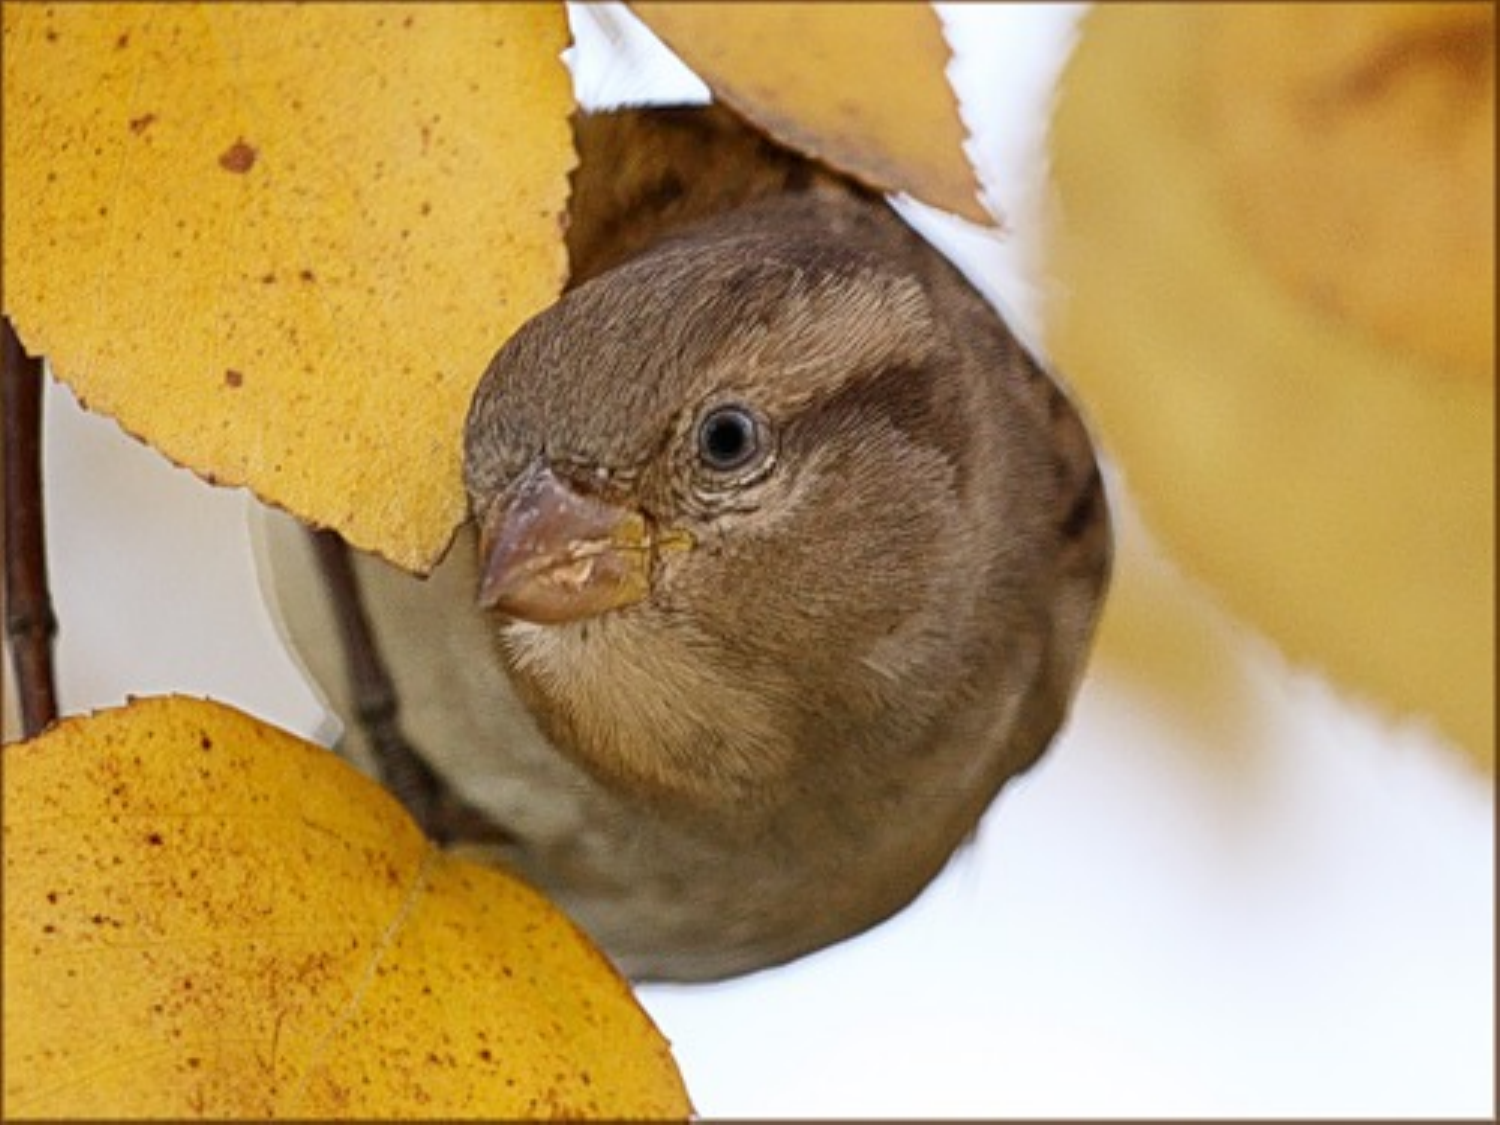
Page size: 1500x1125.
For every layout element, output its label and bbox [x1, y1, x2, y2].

list [0, 0, 1500, 1125]
